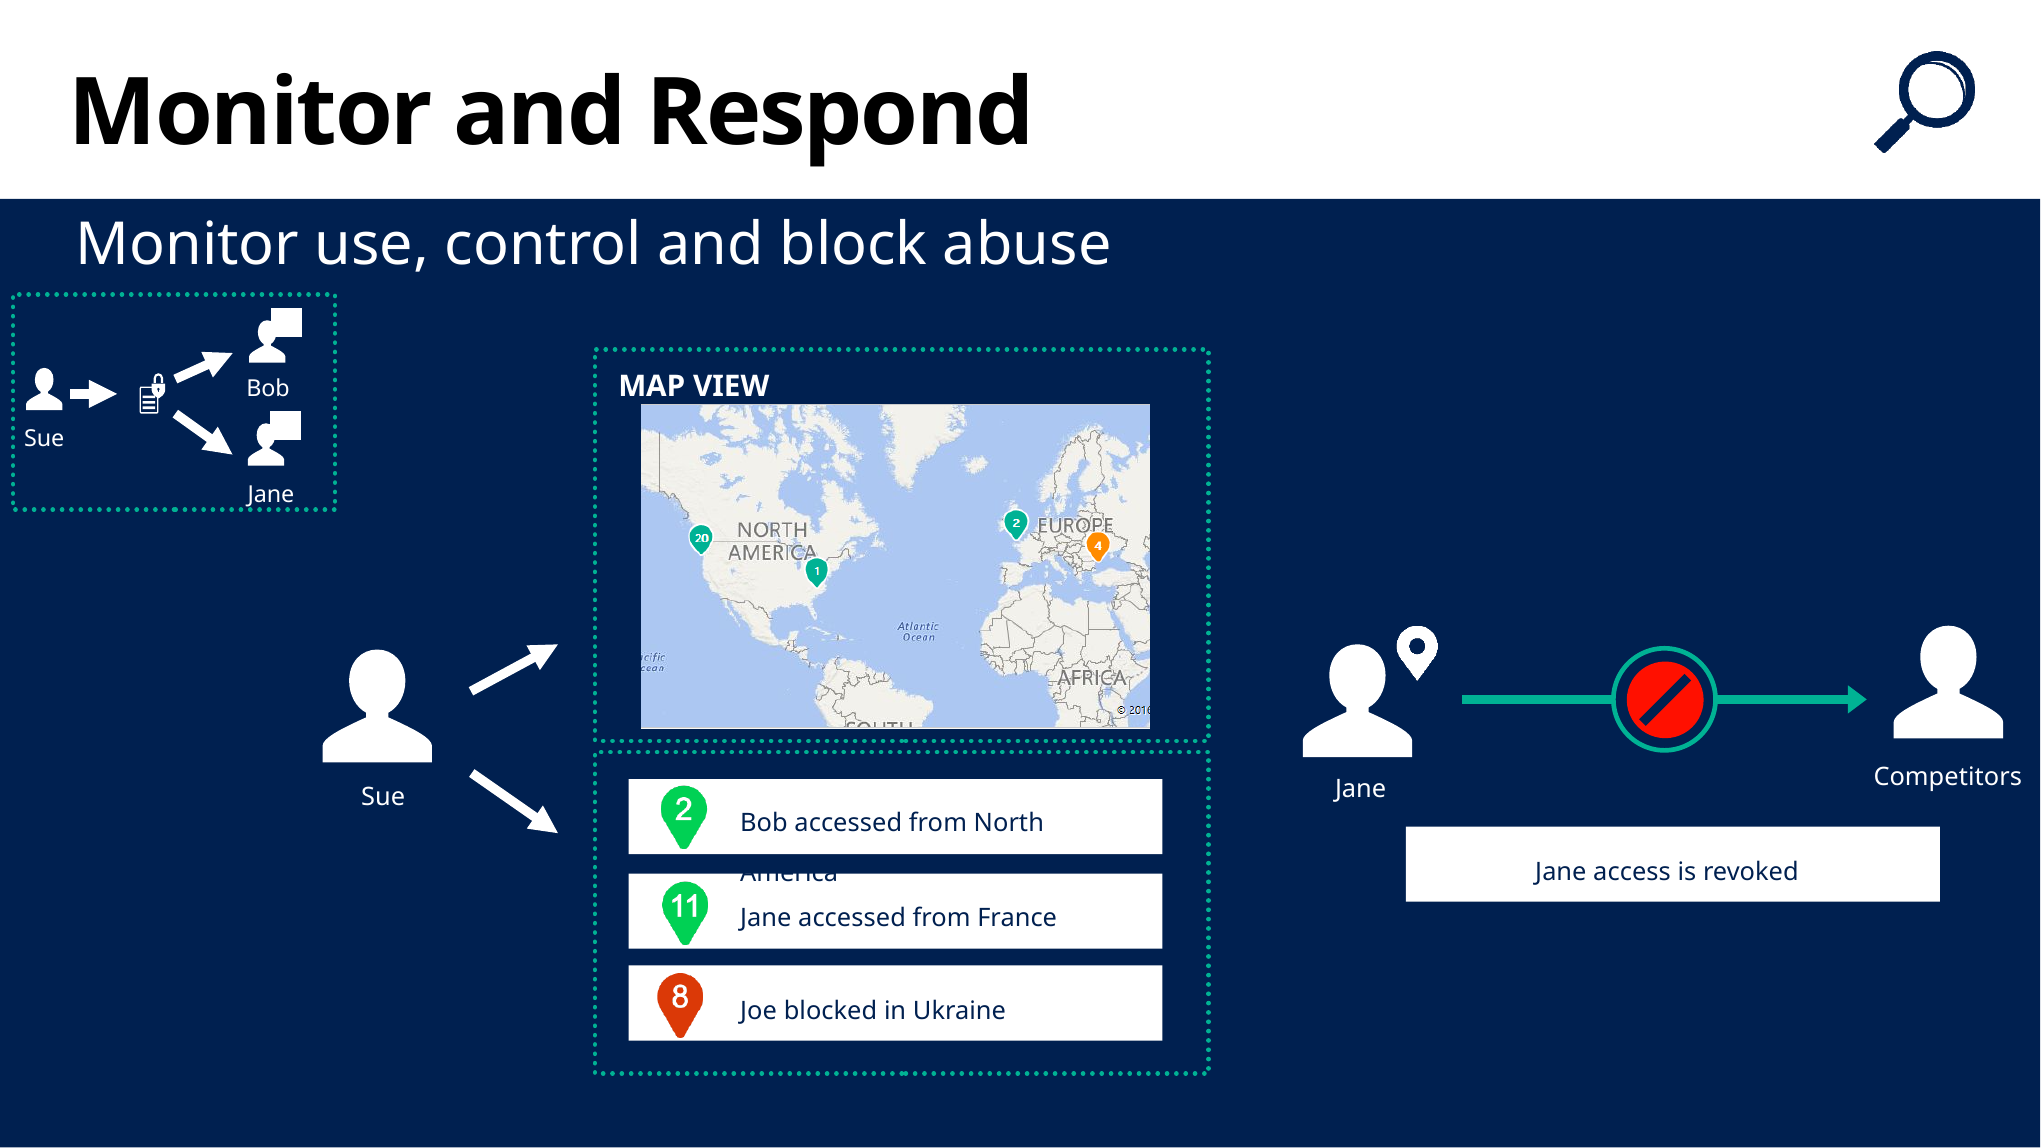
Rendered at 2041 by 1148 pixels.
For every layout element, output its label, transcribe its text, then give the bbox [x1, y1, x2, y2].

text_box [0, 294, 336, 526]
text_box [1277, 612, 2041, 902]
title Monitor and Respond [45, 48, 1996, 199]
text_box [201, 349, 1209, 1074]
text_box Monitor use, control and block abuse [51, 206, 1604, 292]
picture [640, 403, 1150, 729]
picture [1873, 51, 1975, 153]
